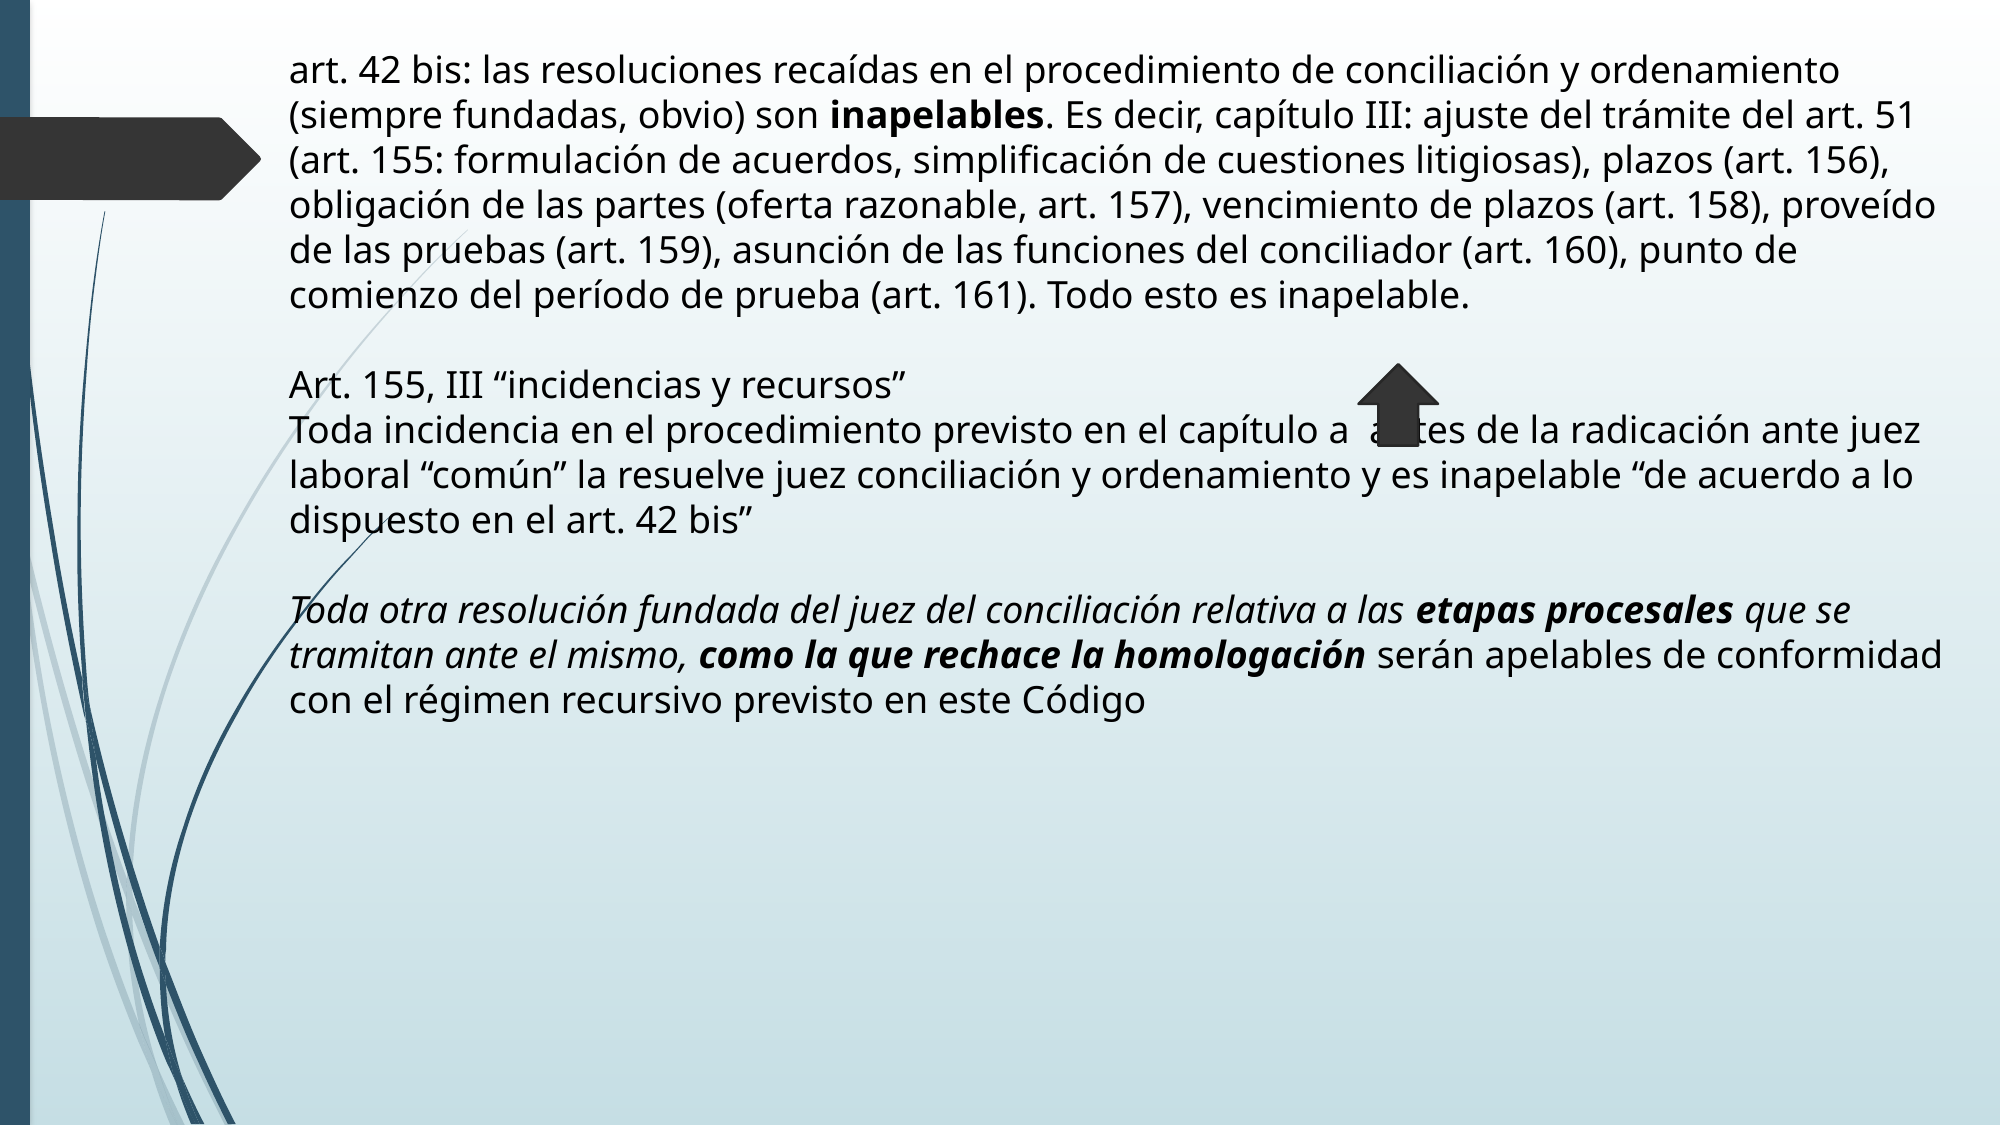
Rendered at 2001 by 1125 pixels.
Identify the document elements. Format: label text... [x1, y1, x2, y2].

text_box art. 42 bis: las resoluciones recaídas en el procedimiento de conciliación y ordenamiento (siempre fundadas, obvio) son inapelables. Es decir, capítulo III: ajuste del trámite del art. 51 (art. 155: formulación de acuerdos, simplificación de cuestiones litigiosas), plazos (art. 156), obligación de las partes (oferta razonable, art. 157), vencimiento de plazos (art. 158), proveído de las pruebas (art. 159), asunción de las funciones del conciliador (art. 160), punto de comienzo del período de prueba (art. 161). Todo esto es inapelable. Art. 155, III “incidencias y recursos” Toda incidencia en el procedimiento previsto en el capítulo a antes de la radicación ante juez laboral “común” la resuelve juez conciliación y ordenamiento y es inapelable “de acuerdo a lo dispuesto en el art. 42 bis” Toda otra resolución fundada del juez del conciliación relativa a las etapas procesales que se tramitan ante el mismo, como la que rechace la homologación serán apelables de conformidad con el régimen recursivo previsto en este Código [274, 38, 1970, 774]
text_box [1357, 363, 1440, 447]
